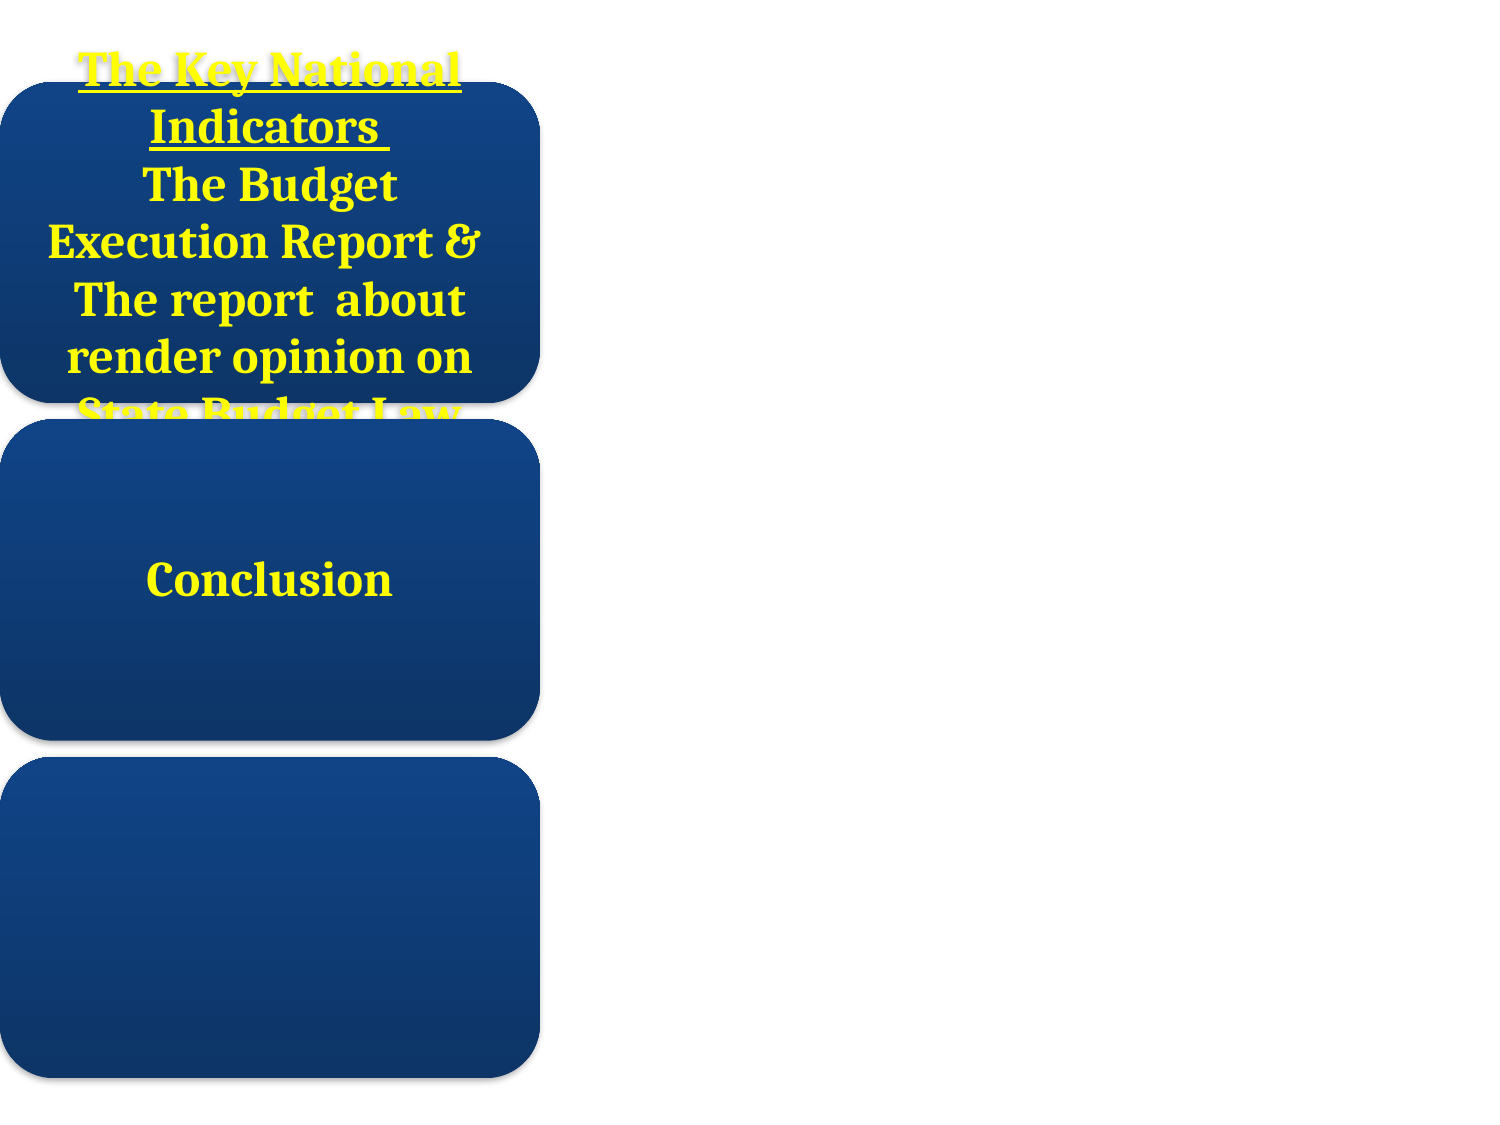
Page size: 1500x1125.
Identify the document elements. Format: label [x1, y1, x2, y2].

text_box [0, 81, 1500, 1079]
